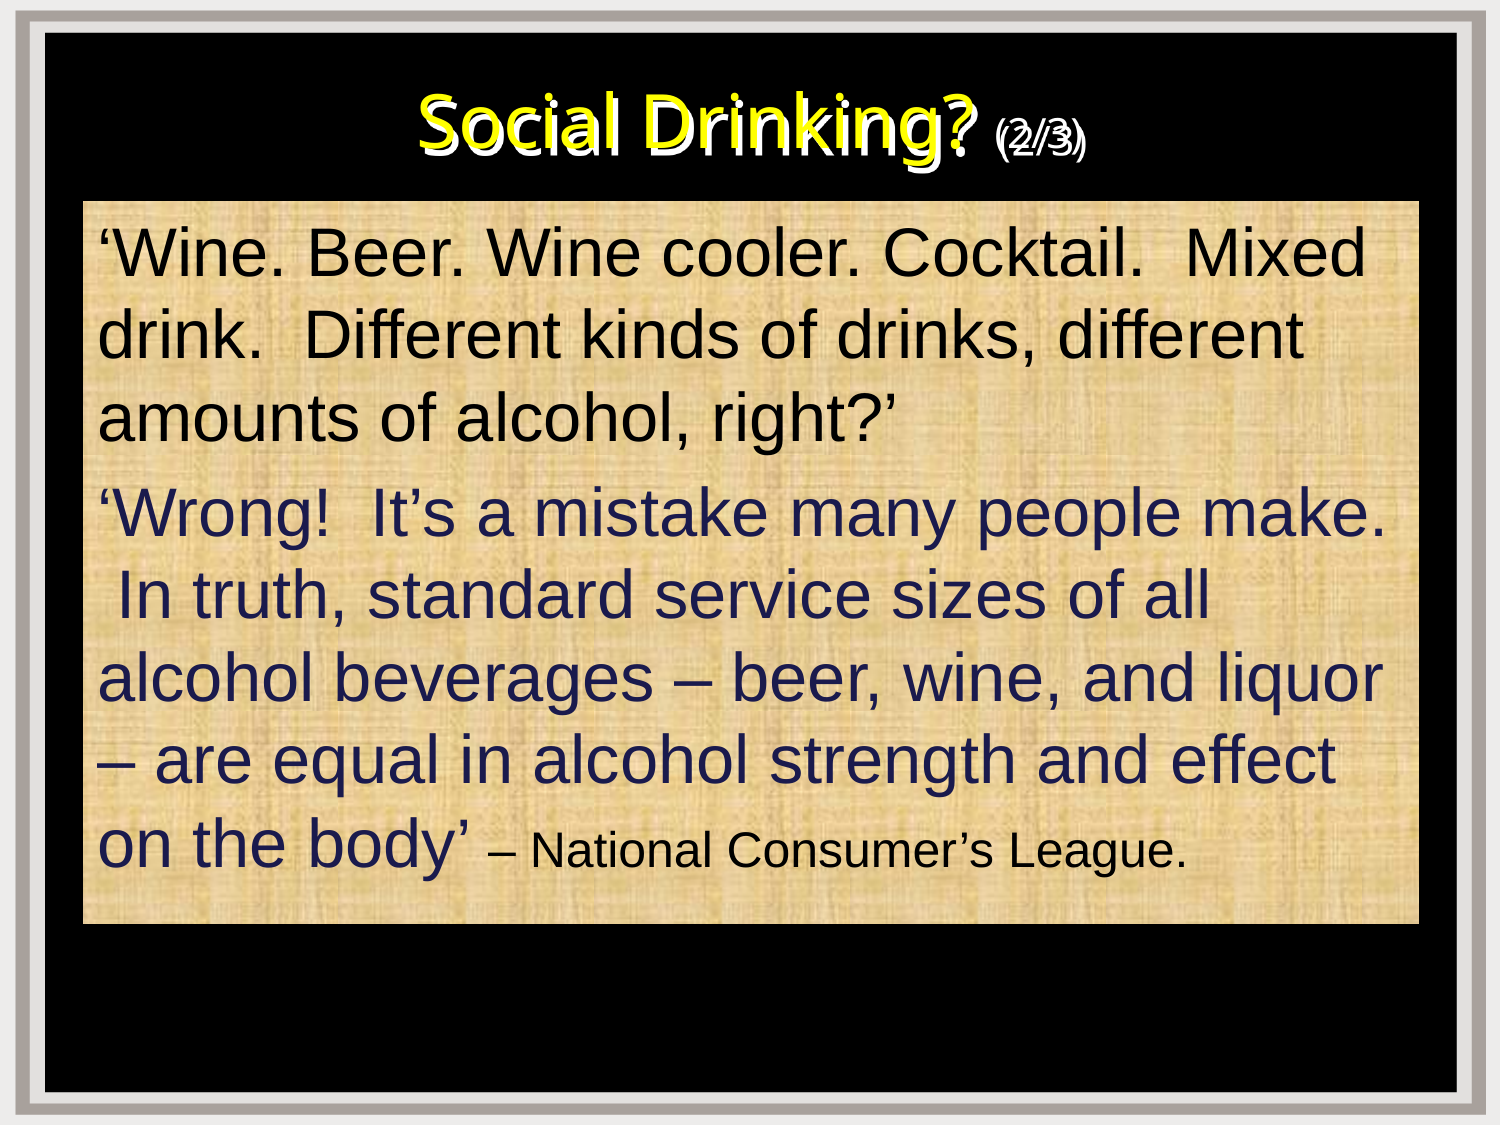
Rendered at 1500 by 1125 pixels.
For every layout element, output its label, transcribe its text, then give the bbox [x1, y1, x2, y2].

title Social Drinking? (2/3) [62, 37, 1438, 200]
text_box ‘Wine. Beer. Wine cooler. Cocktail. Mixed drink. Different kinds of drinks, different amounts of alcohol, right?’ ‘Wrong! It’s a mistake many people make. In truth, standard service sizes of all alcohol beverages – beer, wine, and liquor – are equal in alcohol strength and effect on the body’ – National Consumer’s League. [82, 200, 1420, 925]
picture [0, 0, 1500, 1125]
